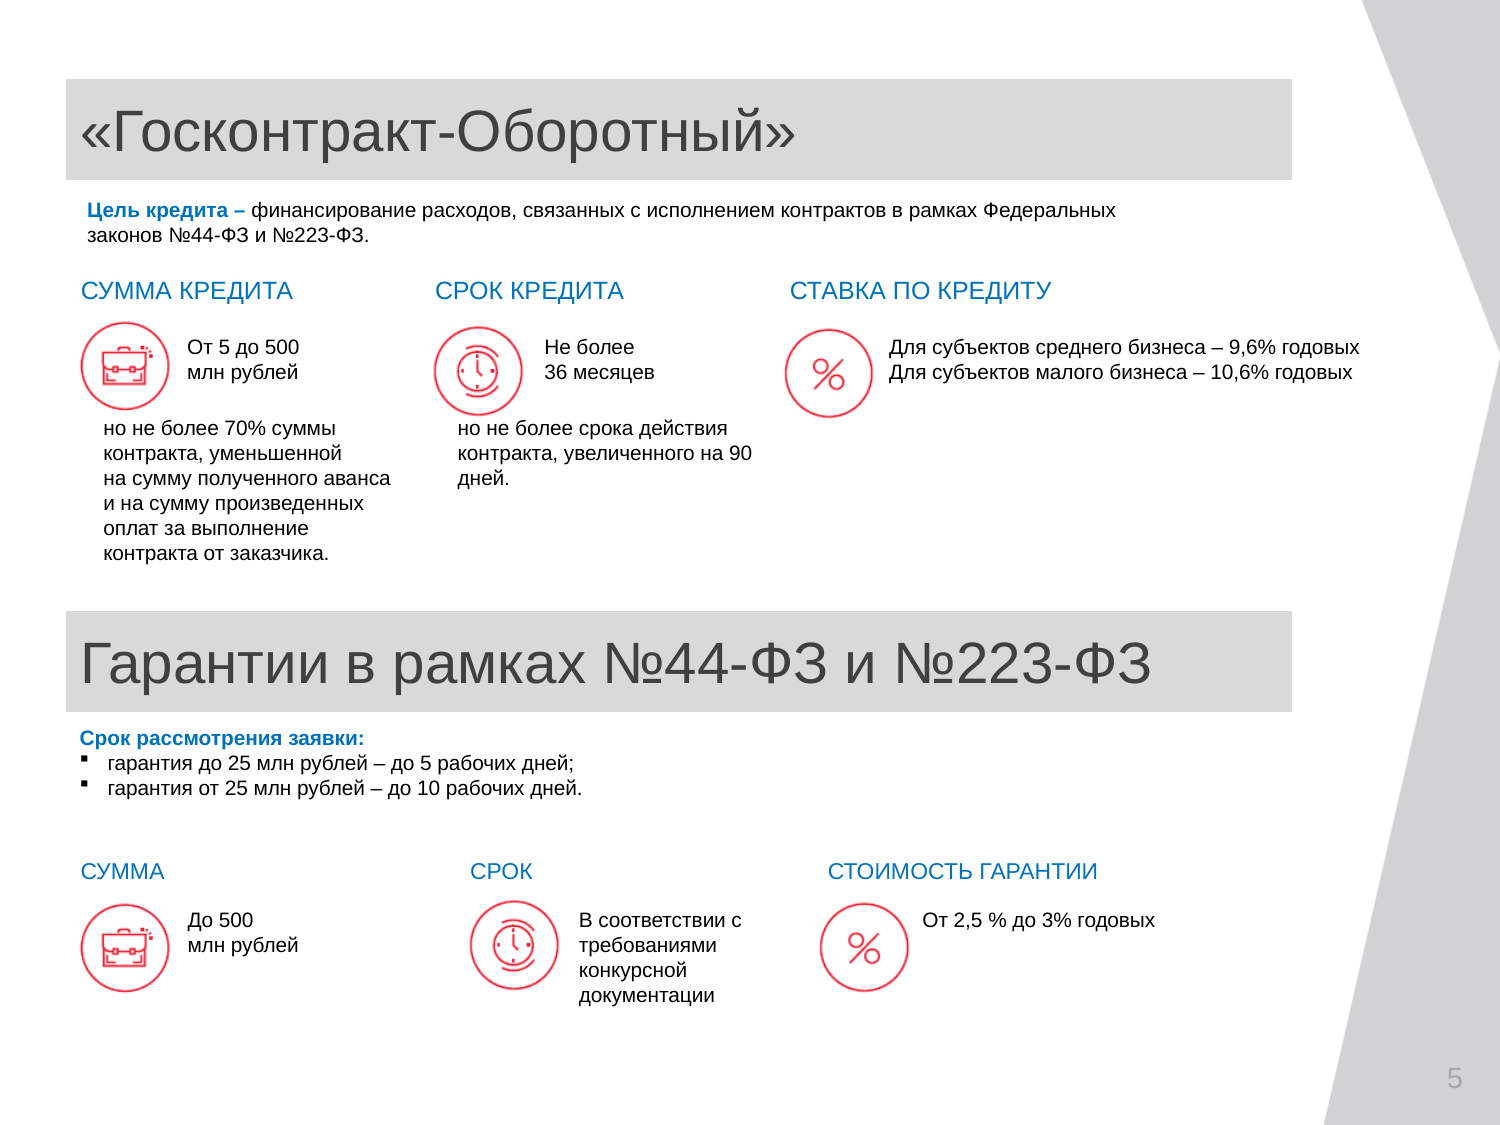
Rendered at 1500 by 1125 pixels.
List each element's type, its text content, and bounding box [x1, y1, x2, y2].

text_box От 5 до 500 млн рублей [181, 325, 315, 391]
text_box но не более срока действия контракта, увеличенного на 90 дней. [442, 407, 774, 498]
text_box Срок рассмотрения заявки: гарантия до 25 млн рублей – до 5 рабочих дней; гарантия от 25 млн рублей – до 10 рабочих дней. [64, 717, 1412, 807]
text_box СУММА КРЕДИТА [66, 266, 309, 312]
text_box В соответствии с требованиями конкурсной документации [564, 899, 798, 1015]
text_box СРОК КРЕДИТА [420, 266, 640, 312]
text_box Цель кредита – финансирование расходов, связанных с исполнением контрактов в рамках Федеральных законов №44-ФЗ и №223-ФЗ. [72, 189, 1137, 255]
text_box СРОК [455, 849, 548, 892]
slide_number 5 [1128, 1046, 1478, 1107]
text_box СУММА [65, 849, 180, 892]
text_box Для субъектов среднего бизнеса – 9,6% годовых Для субъектов малого бизнеса – 10,6% годовых [883, 325, 1375, 391]
text_box но не более 70% суммы контракта, уменьшенной на сумму полученного аванса и на сумму произведенных оплат за выполнение контракта от заказчика. [88, 407, 420, 573]
picture [0, 0, 1500, 1125]
text_box СТОИМОСТЬ ГАРАНТИИ [813, 849, 1114, 892]
text_box СТАВКА ПО КРЕДИТУ [774, 266, 1067, 312]
text_box Не более 36 месяцев [532, 325, 670, 391]
table_header «Госконтракт-Оборотный» [66, 79, 1292, 180]
text_box До 500 млн рублей [177, 899, 314, 965]
text_box От 2,5 % до 3% годовых [918, 899, 1171, 965]
table_header Гарантии в рамках №44-ФЗ и №223-ФЗ [66, 611, 1292, 712]
